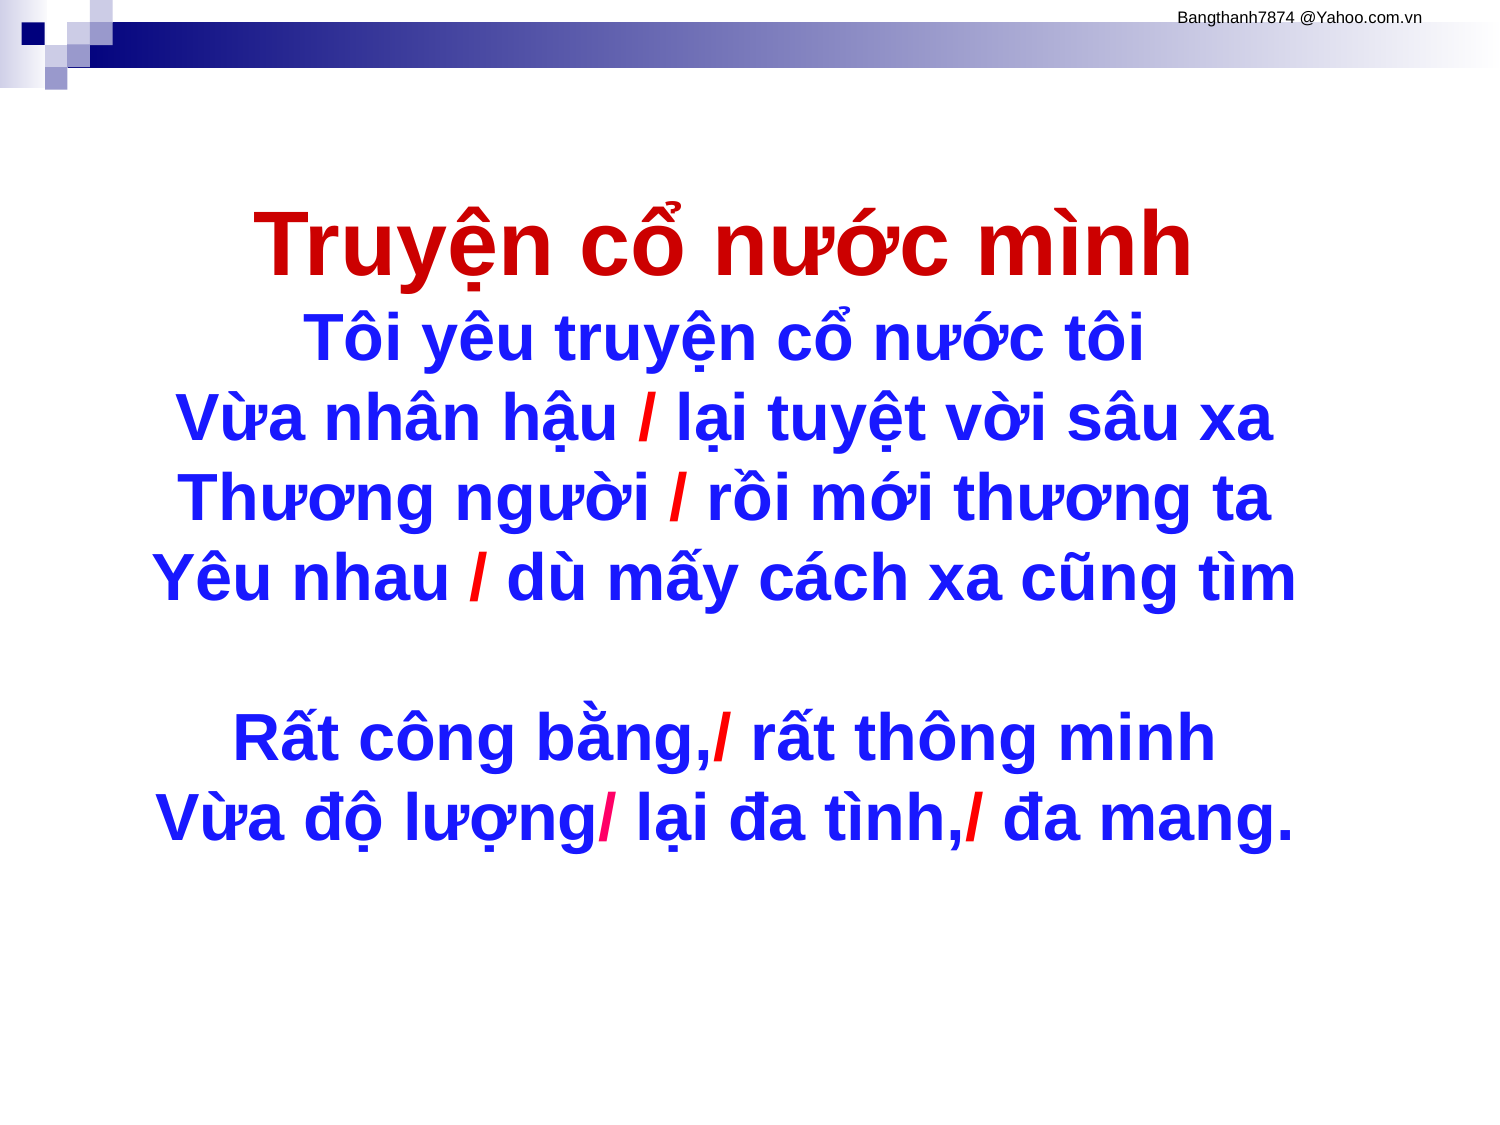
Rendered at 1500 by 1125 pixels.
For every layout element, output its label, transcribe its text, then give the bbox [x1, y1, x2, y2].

title Truyện cổ nước mình Tôi yêu truyện cổ nước tôi Vừa nhân hậu / lại tuyệt vời sâu xa Thương người / rồi mới thương ta Yêu nhau / dù mấy cách xa cũng tìm Rất công bằng,/ rất thông minh Vừa độ lượng/ lại đa tình,/ đa mang. [49, 287, 1401, 1051]
